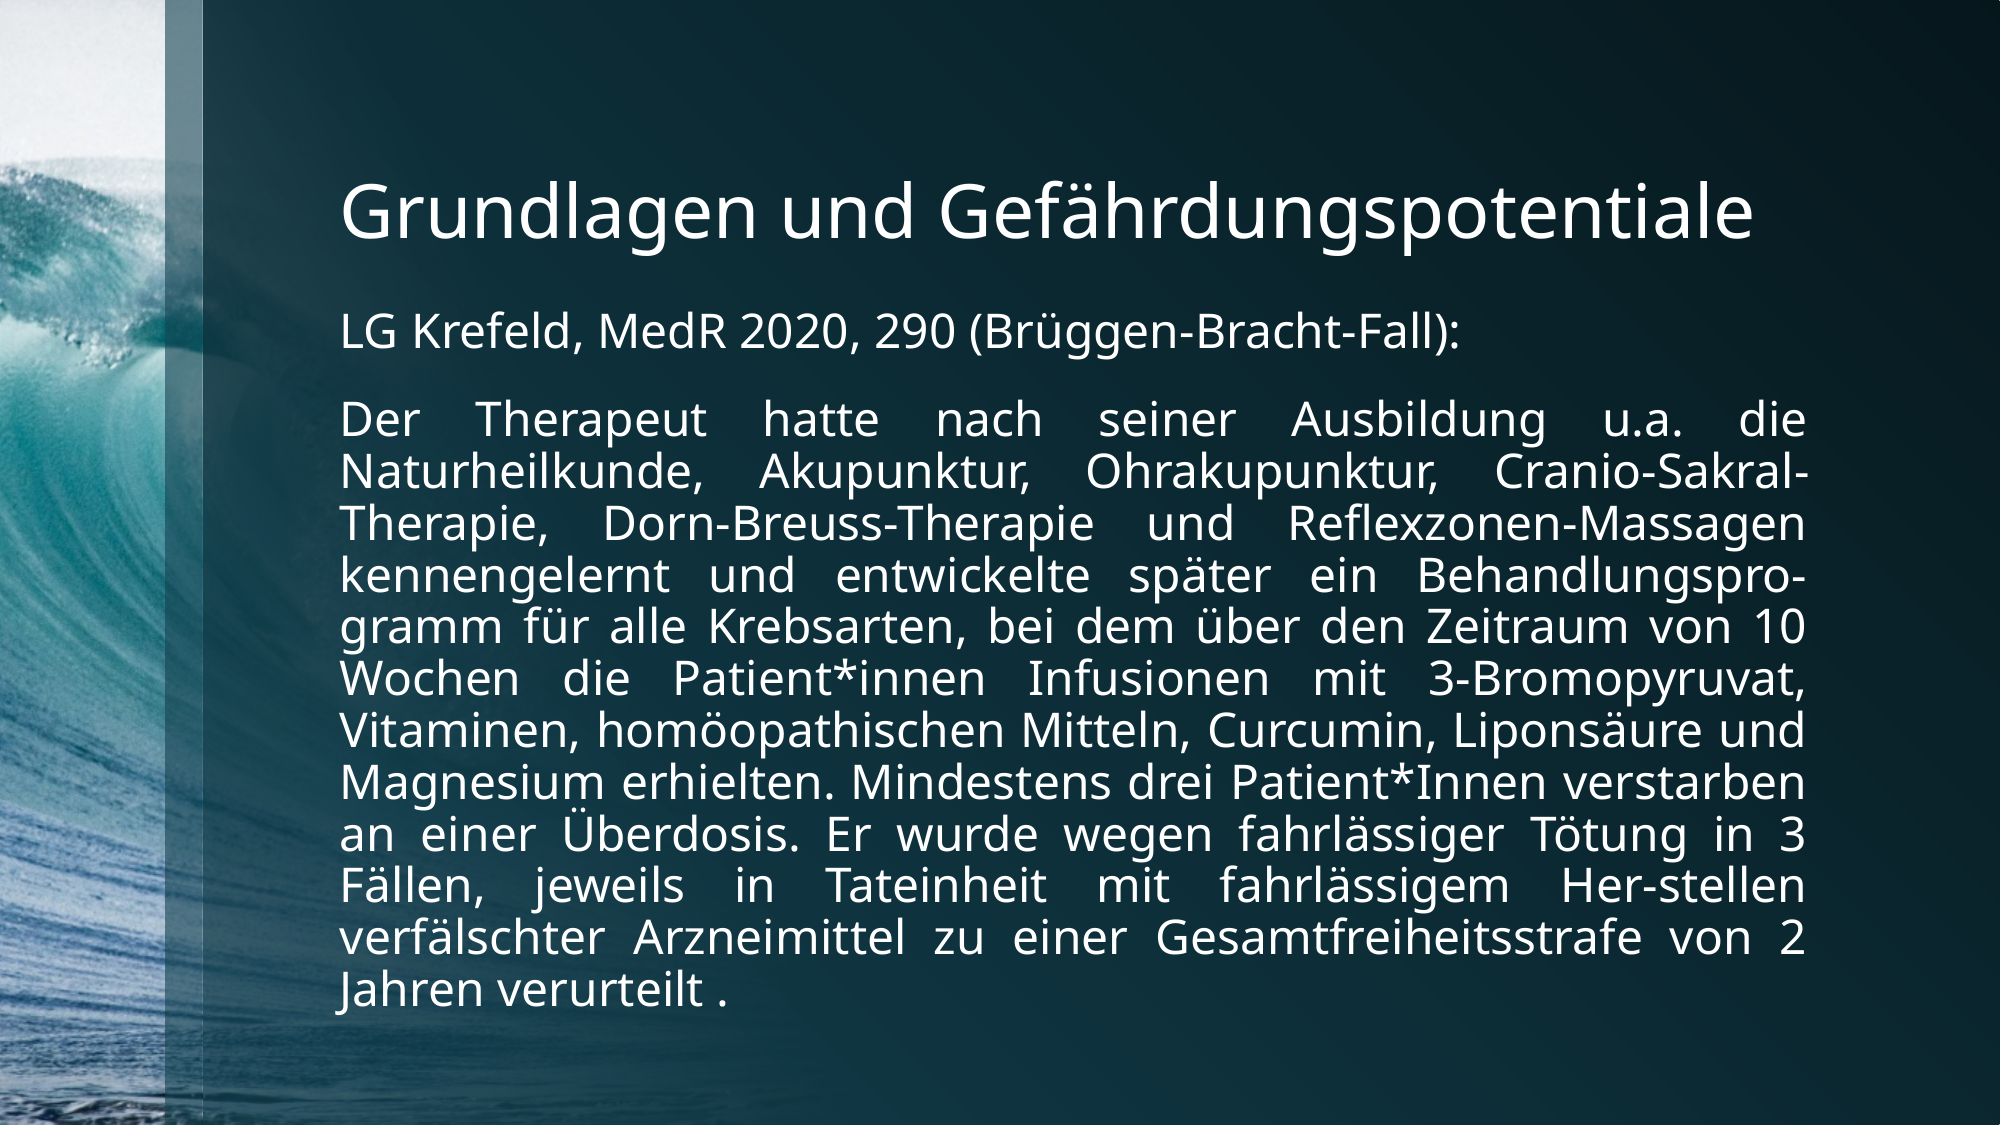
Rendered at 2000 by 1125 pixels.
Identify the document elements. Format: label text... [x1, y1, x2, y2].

list LG Krefeld, MedR 2020, 290 (Brüggen-Bracht-Fall): Der Therapeut hatte nach seiner Ausbildung u.a. die Naturheilkunde, Akupunktur, Ohrakupunktur, Cranio-Sakral-Therapie, Dorn-Breuss-Therapie und Reflexzonen-Massagen kennengelernt und entwickelte später ein Behandlungspro-gramm für alle Krebsarten, bei dem über den Zeitraum von 10 Wochen die Patient*innen Infusionen mit 3-Bromopyruvat, Vitaminen, homöopathischen Mitteln, Curcumin, Liponsäure und Magnesium erhielten. Mindestens drei Patient*Innen verstarben an einer Überdosis. Er wurde wegen fahrlässiger Tötung in 3 Fällen, jeweils in Tateinheit mit fahrlässigem Her-stellen verfälschter Arzneimittel zu einer Gesamtfreiheitsstrafe von 2 Jahren verurteilt . [324, 299, 1825, 1025]
picture [0, 0, 2000, 1125]
title Grundlagen und Gefährdungspotentiale [324, 62, 1825, 263]
